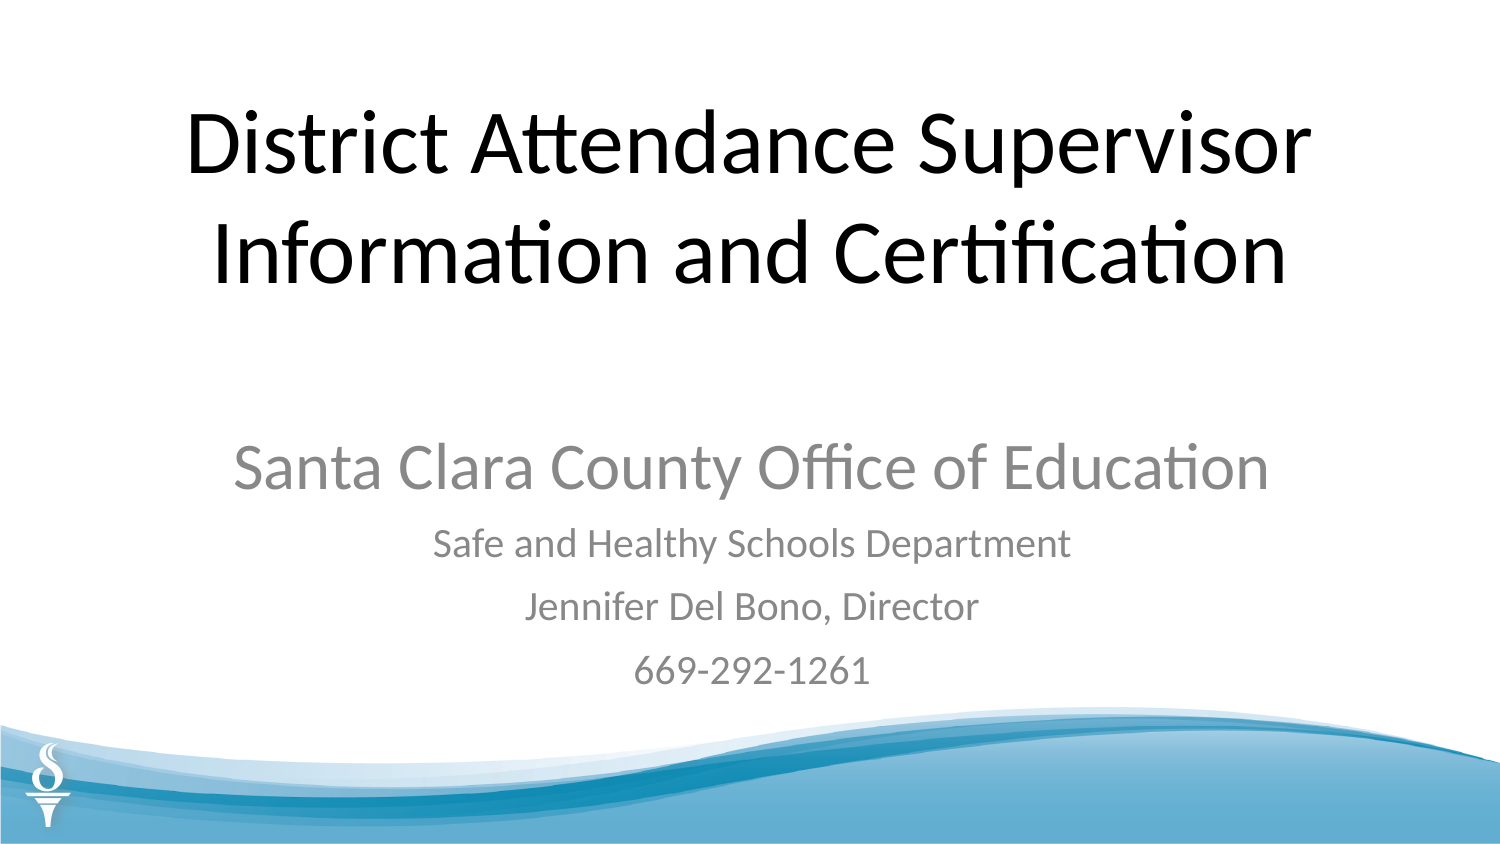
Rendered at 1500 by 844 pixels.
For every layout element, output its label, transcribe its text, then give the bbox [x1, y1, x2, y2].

title District Attendance Supervisor Information and Certification [75, 75, 1426, 309]
subtitle Santa Clara County Office of Education Safe and Healthy Schools Department Jennifer Del Bono, Director 669-292-1261 [75, 422, 1426, 700]
picture [0, 0, 1500, 844]
